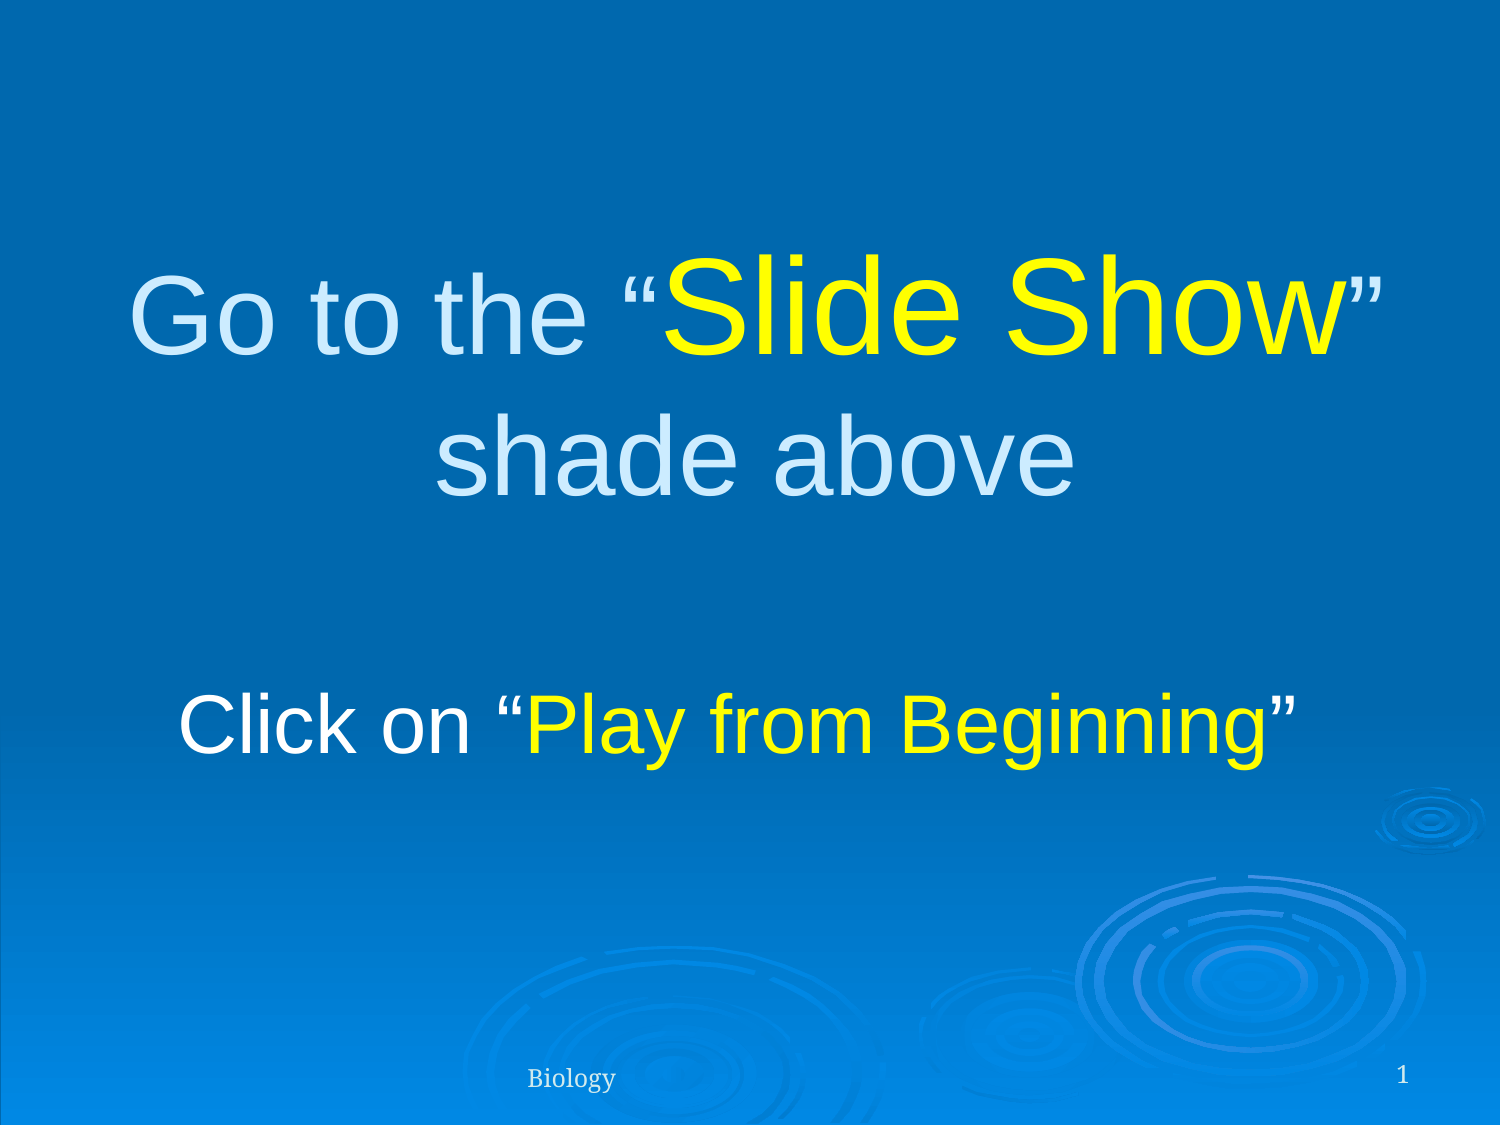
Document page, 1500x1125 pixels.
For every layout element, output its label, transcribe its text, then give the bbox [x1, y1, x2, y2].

subtitle Click on “Play from Beginning” [87, 662, 1376, 818]
title Go to the “Slide Show” shade above [87, 174, 1425, 525]
footer Biology [512, 1025, 988, 1100]
slide_number 1 [1074, 1025, 1425, 1100]
